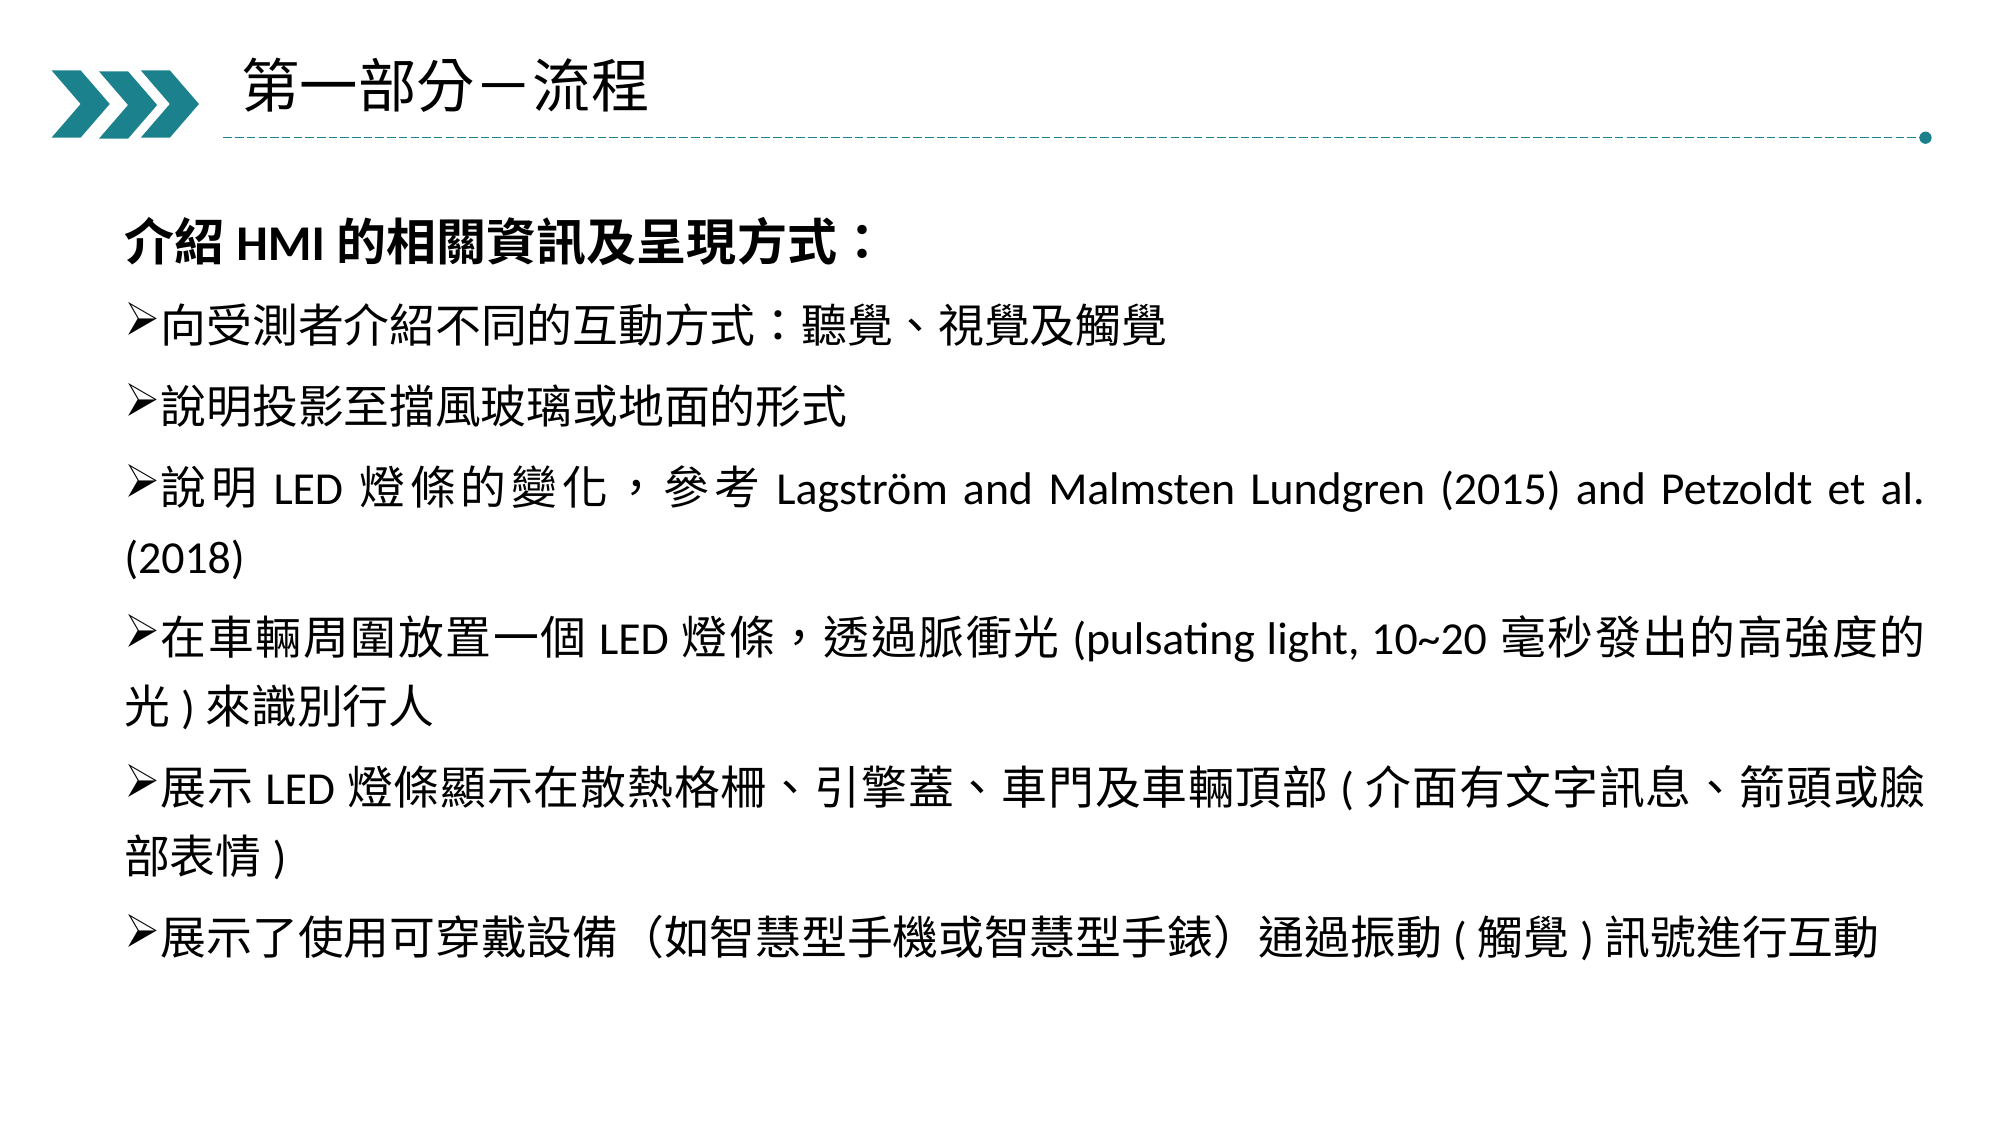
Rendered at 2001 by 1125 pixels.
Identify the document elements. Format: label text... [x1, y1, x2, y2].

text_box [138, 69, 201, 139]
text_box [96, 70, 159, 140]
text_box 第一部分－流程 [226, 41, 678, 127]
text_box [49, 69, 112, 139]
text_box 介紹HMI的相關資訊及呈現方式： 向受測者介紹不同的互動方式：聽覺、視覺及觸覺 說明投影至擋風玻璃或地面的形式 說明LED燈條的變化，參考Lagström and Malmsten Lundgren (2015) and Petzoldt et al. (2018) 在車輛周圍放置一個LED燈條，透過脈衝光(pulsating light, 10~20毫秒發出的高強度的光)來識別行人 展示LED燈條顯示在散熱格柵、引擎蓋、車門及車輛頂部(介面有文字訊息、箭頭或臉部表情) 展示了使用可穿戴設備（如智慧型手機或智慧型手錶）通過振動(觸覺)訊號進行互動 [109, 188, 1941, 1053]
